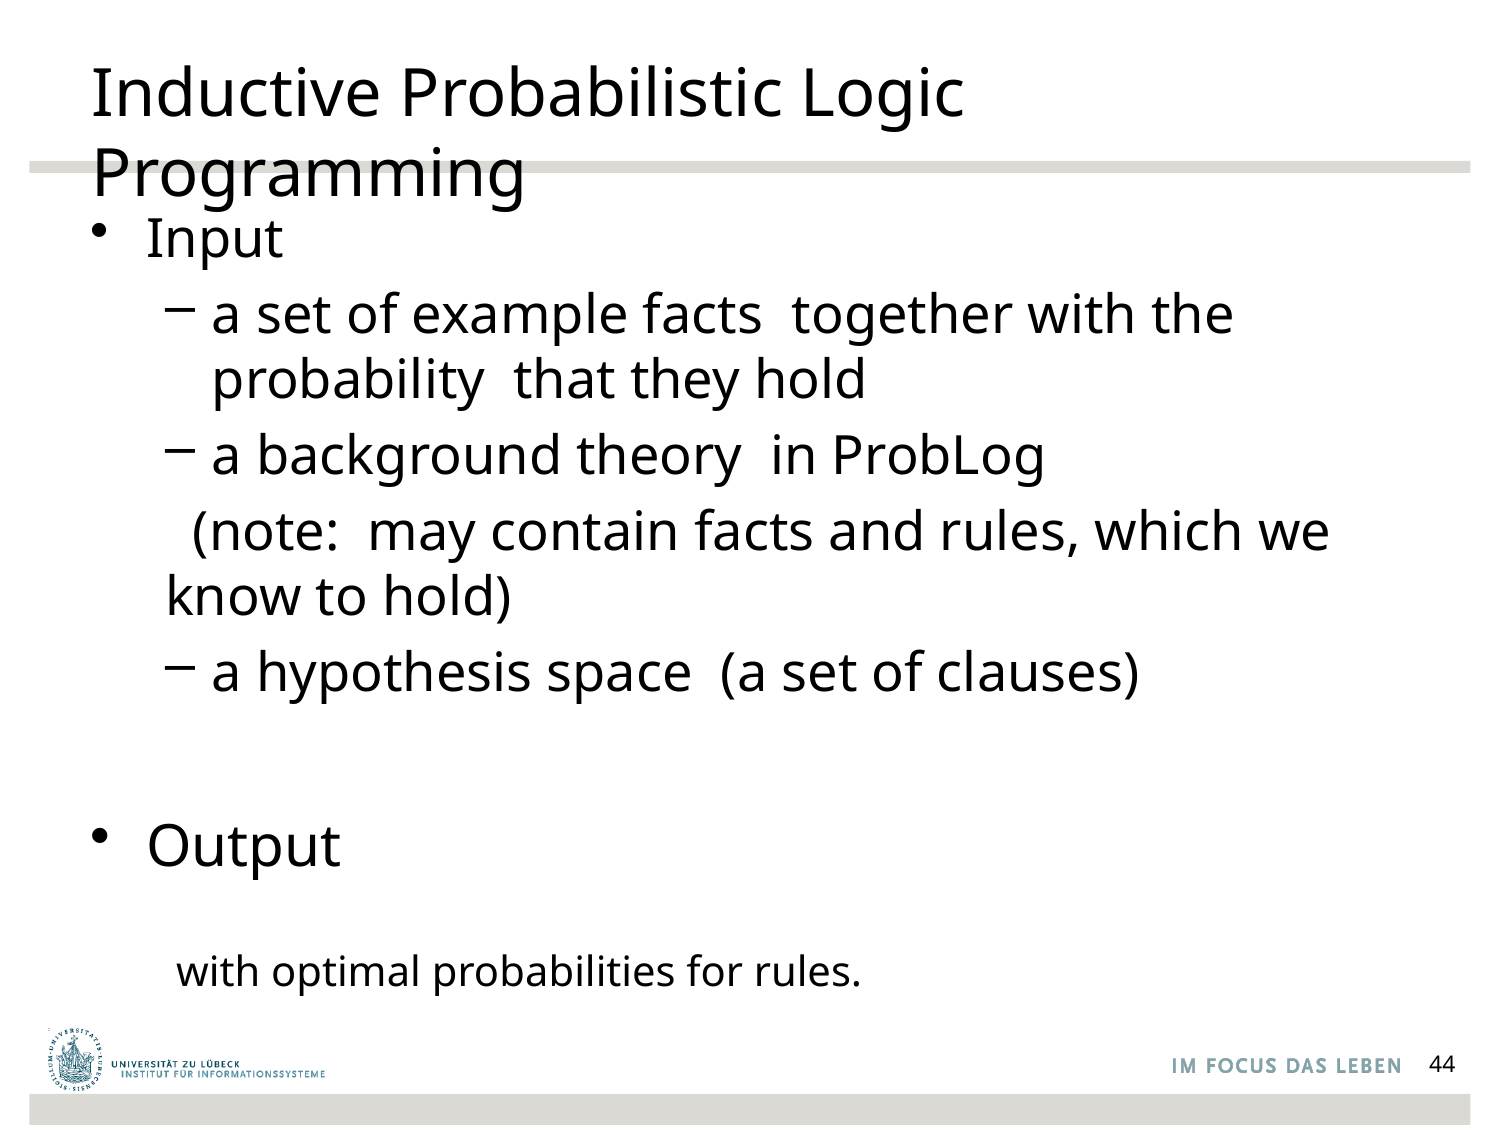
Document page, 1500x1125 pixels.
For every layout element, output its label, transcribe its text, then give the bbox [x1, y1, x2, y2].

picture [1173, 1058, 1305, 1073]
slide_number 44 [1305, 1050, 1471, 1083]
title Inductive Probabilistic Logic Programming [76, 42, 1427, 126]
